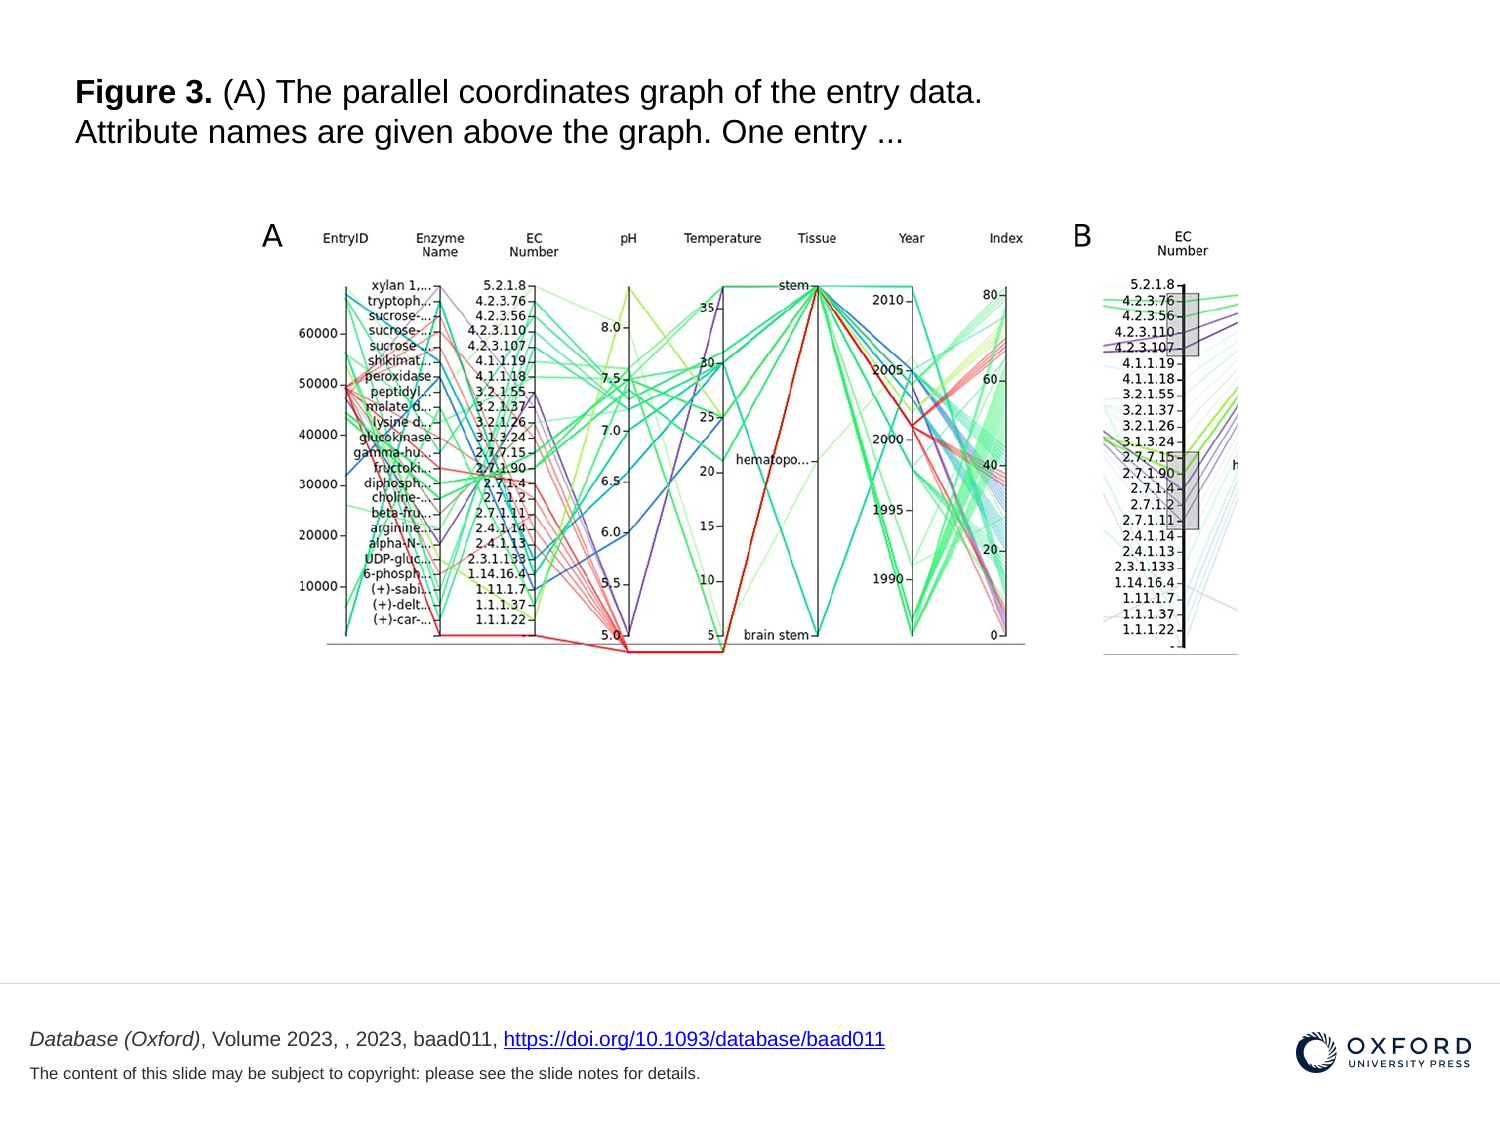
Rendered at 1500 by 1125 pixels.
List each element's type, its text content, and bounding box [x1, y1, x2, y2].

picture [1296, 1032, 1471, 1073]
title Figure 3. (A) The parallel coordinates graph of the entry data. Attribute names are given above the graph. One entry ... [75, 69, 1078, 171]
footer Database (Oxford), Volume 2023, , 2023, baad011, https://doi.org/10.1093/database/baad011 The content of this slide may be subject to copyright: please see the slide notes for details. [0, 983, 1260, 1125]
picture [262, 224, 1238, 655]
